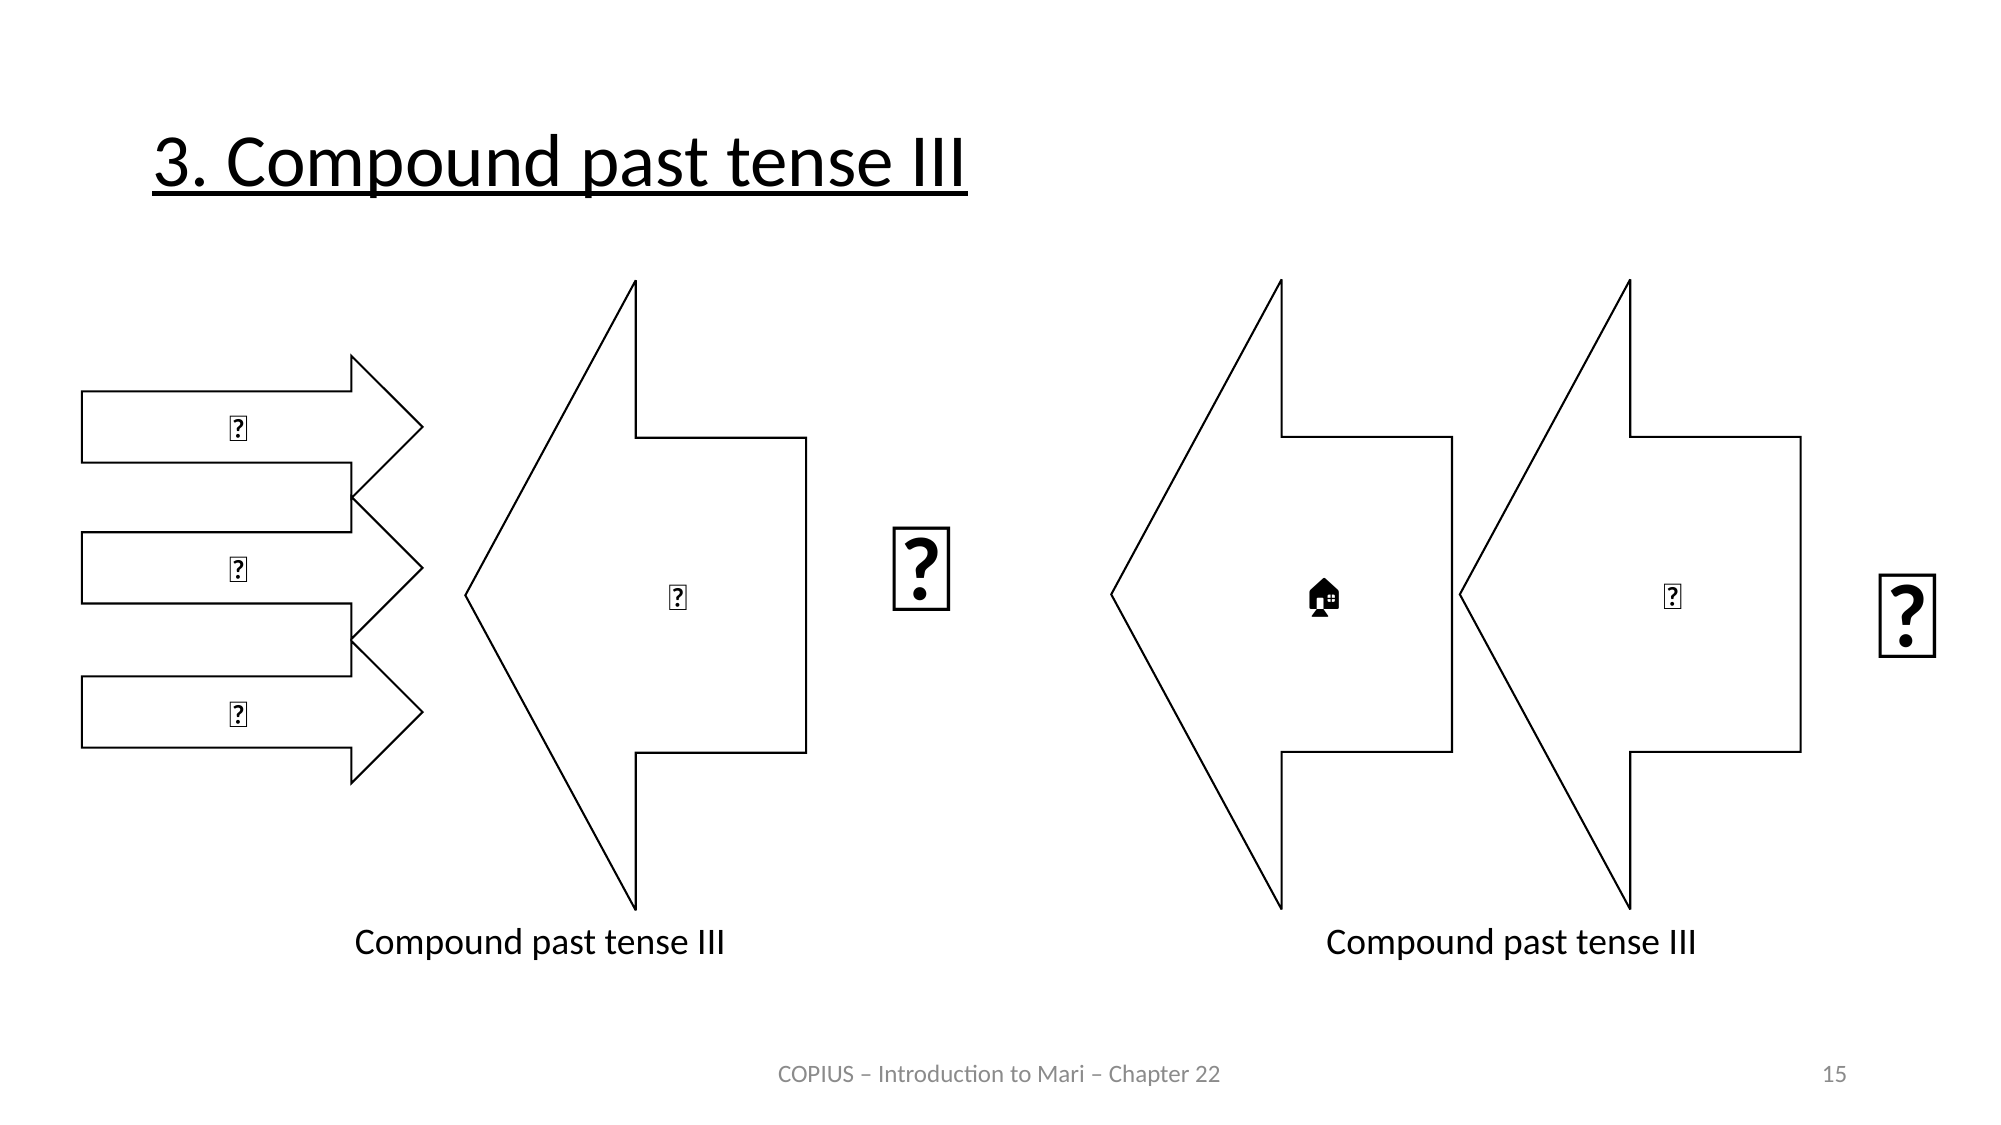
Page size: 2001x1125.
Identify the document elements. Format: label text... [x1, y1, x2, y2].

text_box 🧒 [1815, 526, 2000, 692]
text_box 🧒 [829, 479, 1015, 645]
text_box Compound past tense III [252, 909, 830, 970]
text_box 🏫 [464, 279, 808, 911]
text_box 🎣 [80, 640, 425, 786]
slide_number 15 [1412, 1042, 1863, 1103]
text_box 🏫 [1458, 278, 1802, 910]
list 3. Compound past tense III [137, 113, 1863, 239]
footer COPIUS – Introduction to Mari – Chapter 22 [662, 1042, 1338, 1103]
text_box 🏠 [1110, 278, 1454, 910]
text_box 🎣 [80, 497, 425, 642]
text_box 🎣 [80, 353, 425, 501]
text_box Compound past tense III [1223, 909, 1801, 970]
